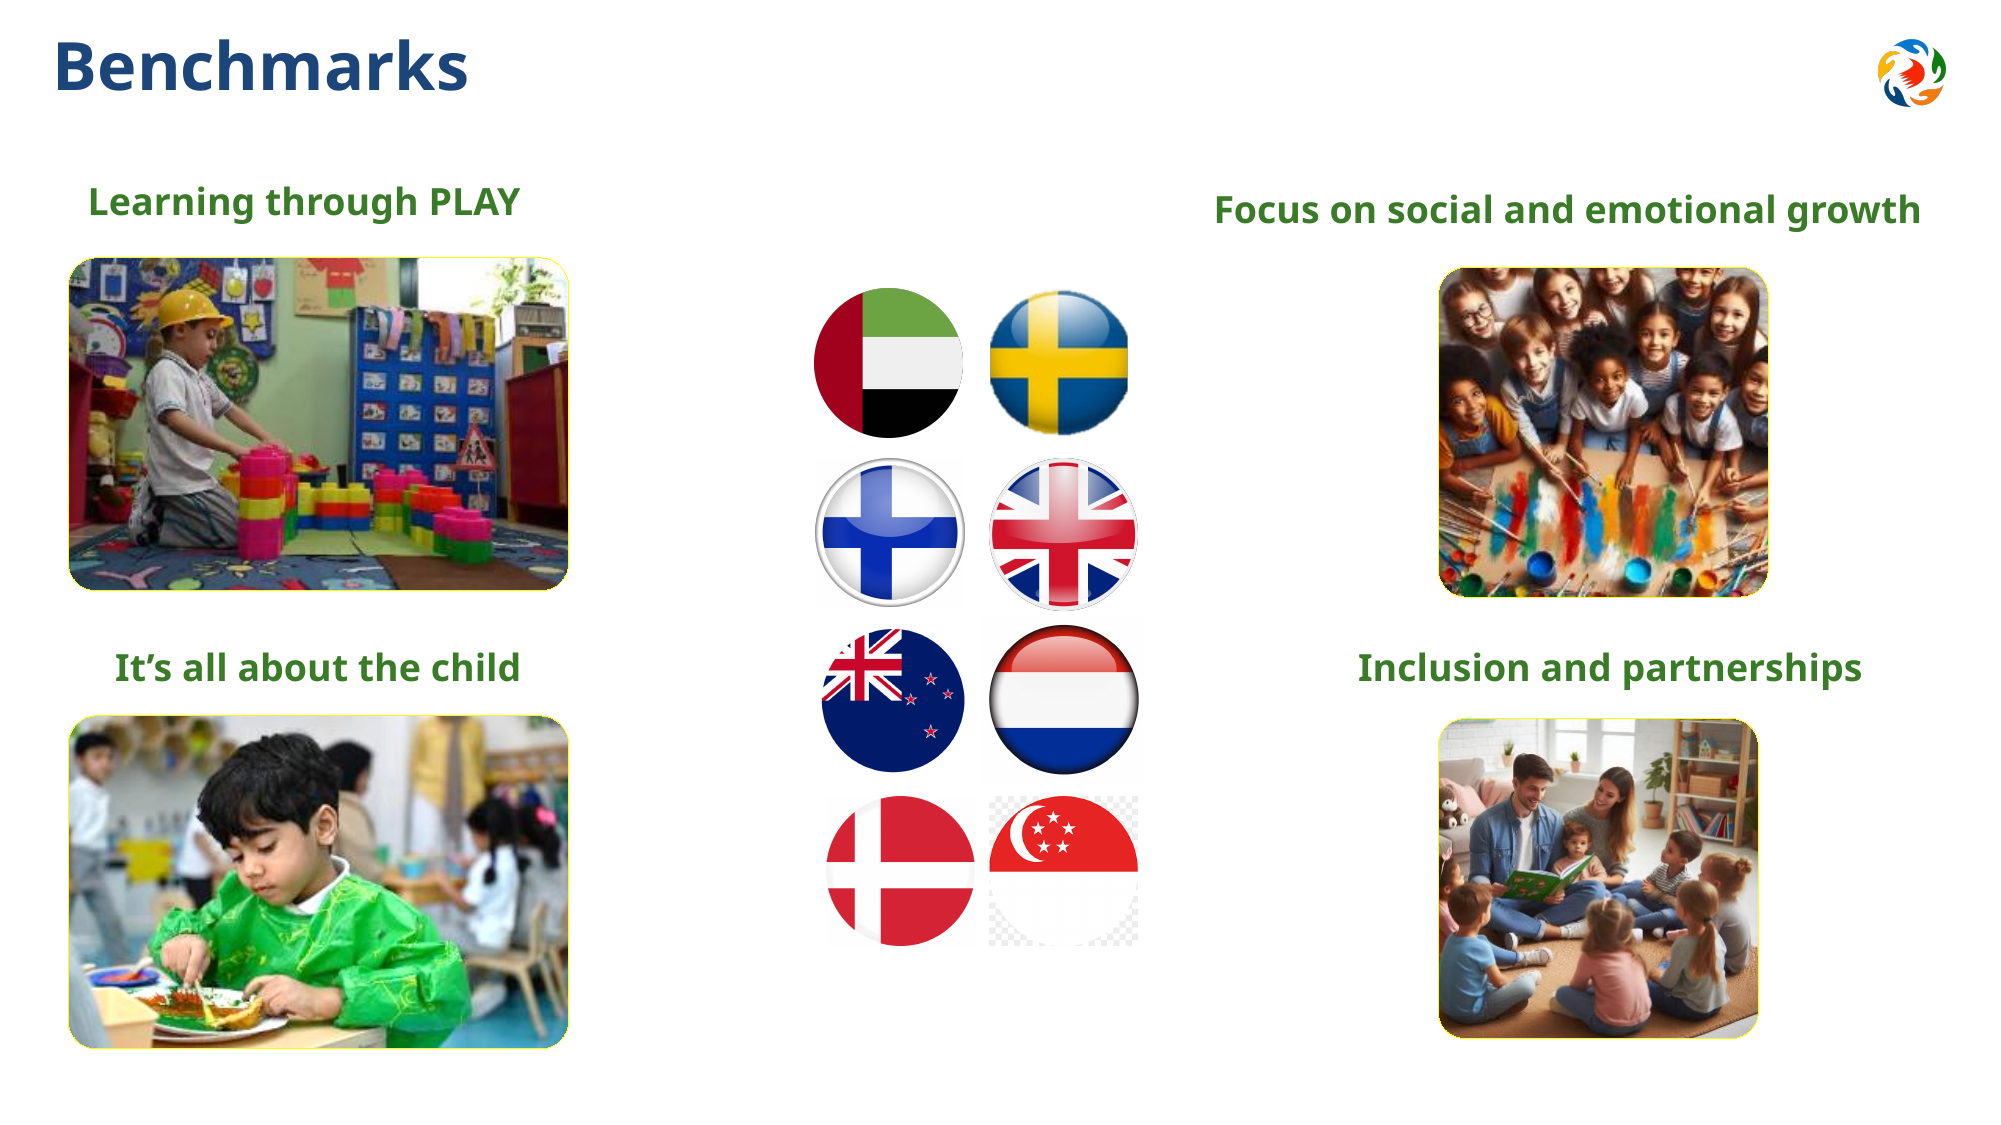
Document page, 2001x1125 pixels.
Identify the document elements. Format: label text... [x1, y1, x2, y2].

picture [1878, 39, 1946, 107]
picture [67, 257, 570, 592]
title Benchmarks [37, 7, 1711, 130]
text_box Focus on social and emotional growth [1119, 178, 2000, 239]
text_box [810, 272, 1145, 946]
picture [67, 715, 570, 1050]
picture [1437, 717, 1759, 1040]
text_box Learning through PLAY [68, 170, 541, 231]
text_box It’s all about the child [96, 636, 541, 697]
text_box Inclusion and partnerships [1318, 636, 1904, 697]
picture [1437, 266, 1769, 598]
